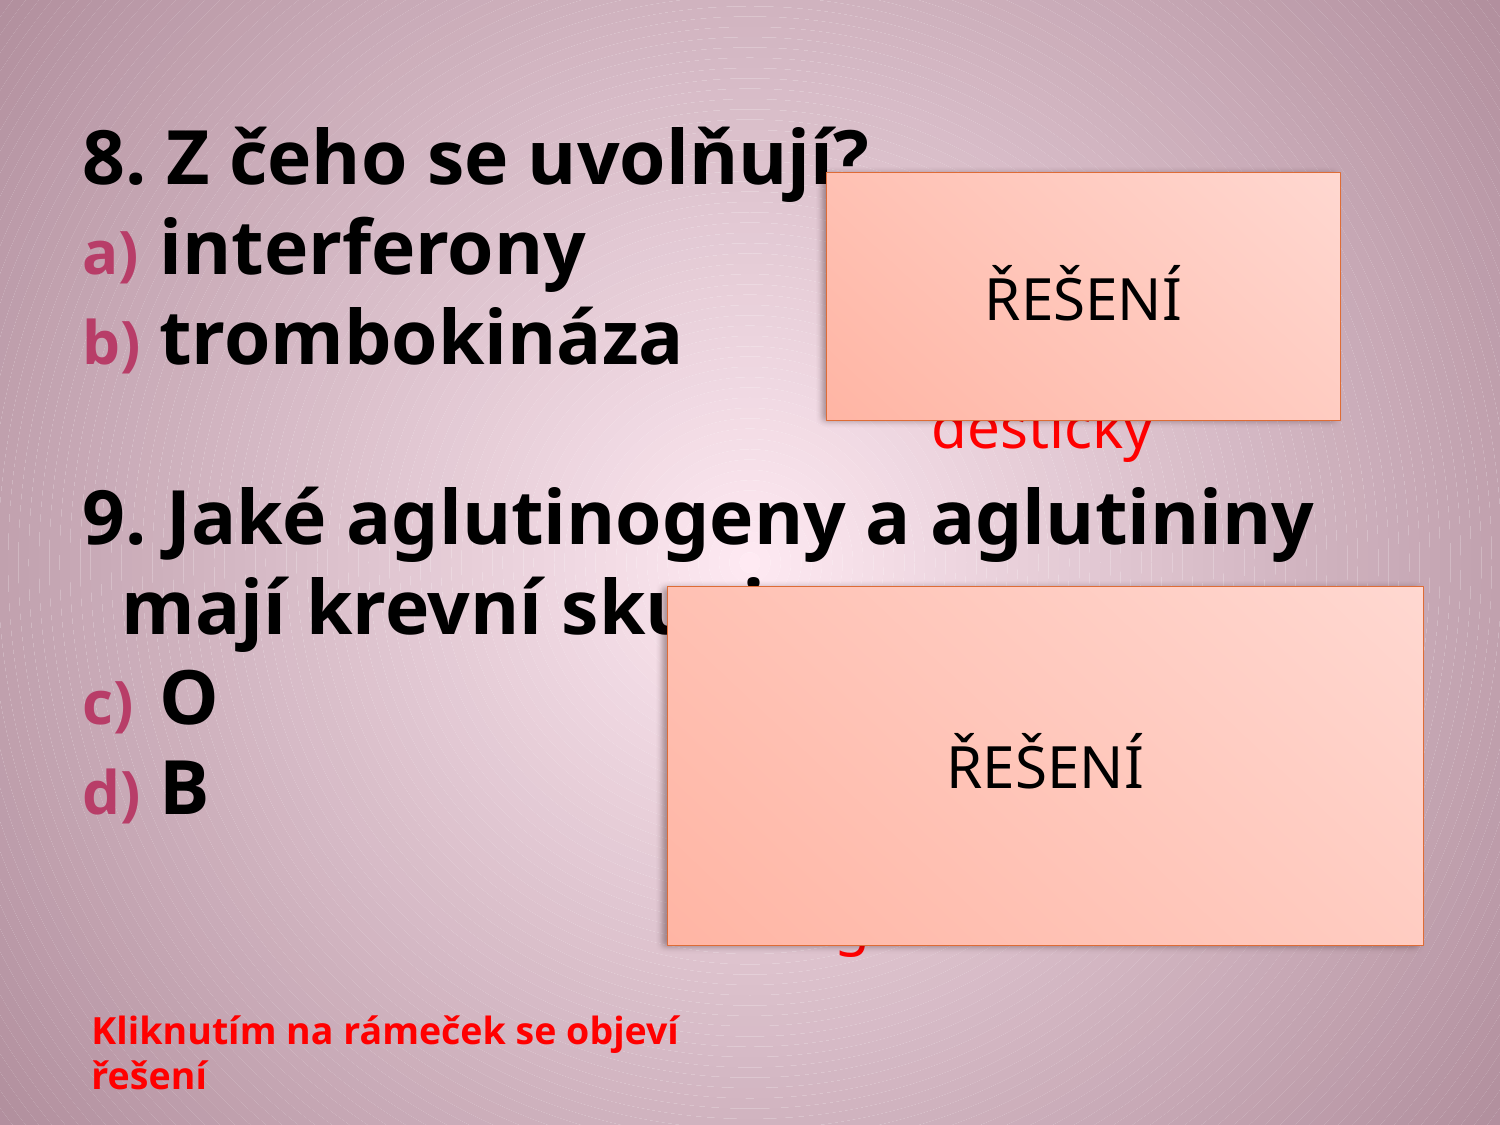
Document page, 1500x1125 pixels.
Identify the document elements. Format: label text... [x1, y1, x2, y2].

text_box napadené buňky krevní destičky [832, 426, 1329, 468]
list 8. Z čeho se uvolňují? interferony trombokináza 9. Jaké aglutinogeny a aglutininy mají krevní skupiny O B [75, 101, 1425, 1005]
text_box Kliknutím na rámeček se objeví řešení [76, 999, 727, 1105]
text_box ŘEŠENÍ [667, 586, 1424, 946]
text_box ŘEŠENÍ [826, 172, 1341, 421]
text_box aglutinogen – žádný, aglutinin – anti A, anti B aglutinogen – B, aglutinin – anti A [702, 952, 1412, 963]
